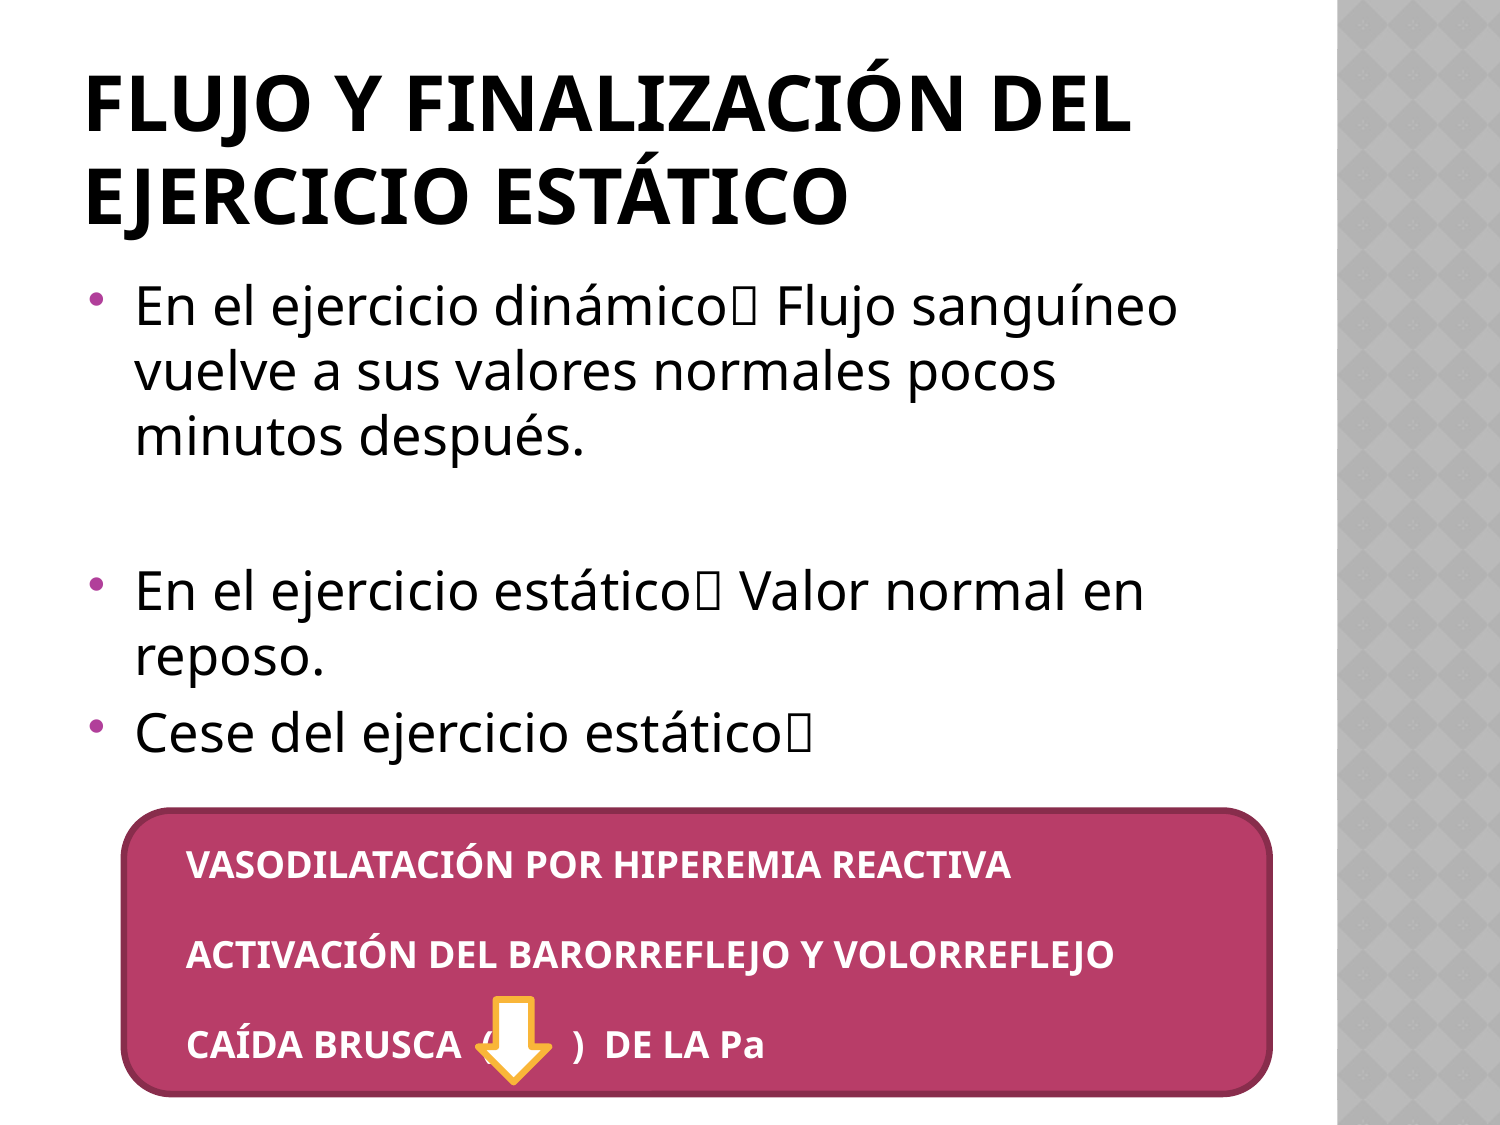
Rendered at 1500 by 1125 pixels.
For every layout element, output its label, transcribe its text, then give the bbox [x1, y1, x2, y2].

title FLUJO y finalización del EJERCICIO ESTÁTICO [75, 52, 1263, 240]
list En el ejercicio dinámico Flujo sanguíneo vuelve a sus valores normales pocos minutos después. En el ejercicio estático Valor normal en reposo. Cese del ejercicio estático [75, 264, 1263, 1059]
text_box VASODILATACIÓN POR HIPEREMIA REACTIVA ACTIVACIÓN DEL BARORREFLEJO Y VOLORREFLEJO CAÍDA BRUSCA ( ) DE LA Pa [171, 834, 1187, 1074]
text_box [475, 996, 553, 1086]
text_box [120, 807, 1273, 1098]
